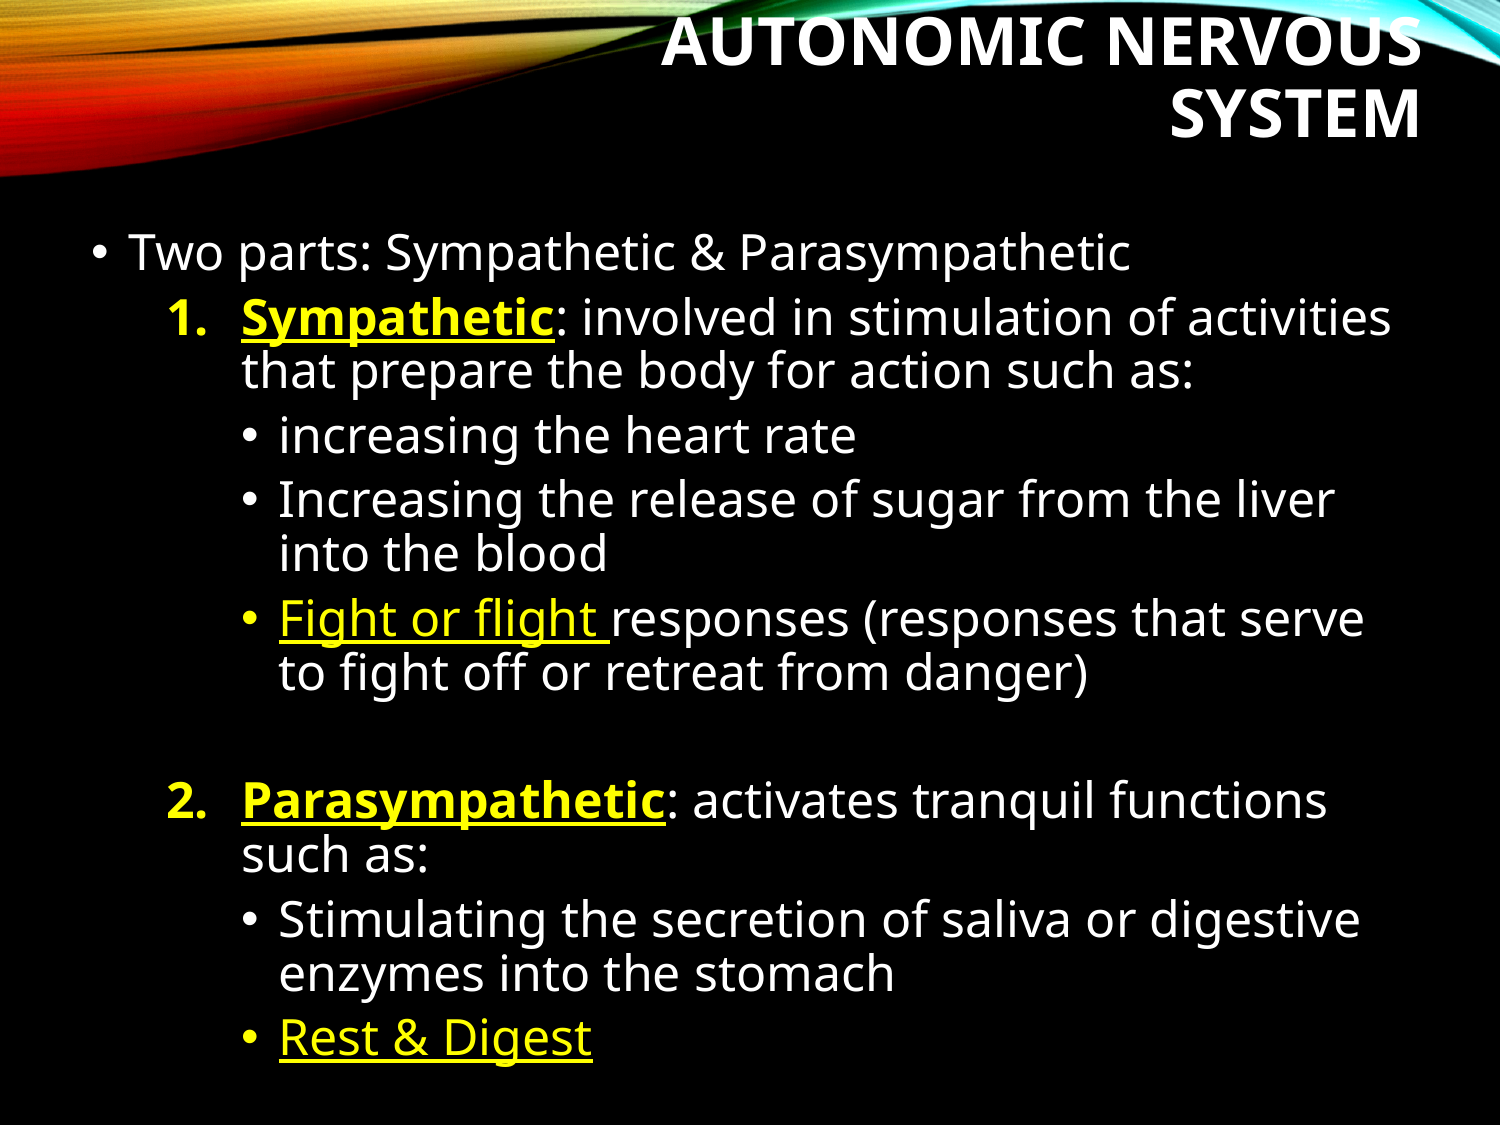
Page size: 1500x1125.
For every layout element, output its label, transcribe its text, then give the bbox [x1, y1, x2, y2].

list Two parts: Sympathetic & Parasympathetic Sympathetic: involved in stimulation of activities that prepare the body for action such as: increasing the heart rate Increasing the release of sugar from the liver into the blood Fight or flight responses (responses that serve to fight off or retreat from danger) Parasympathetic: activates tranquil functions such as: Stimulating the secretion of saliva or digestive enzymes into the stomach Rest & Digest [76, 219, 1439, 972]
picture [0, 0, 1500, 178]
title Autonomic Nervous System [379, 0, 1439, 160]
